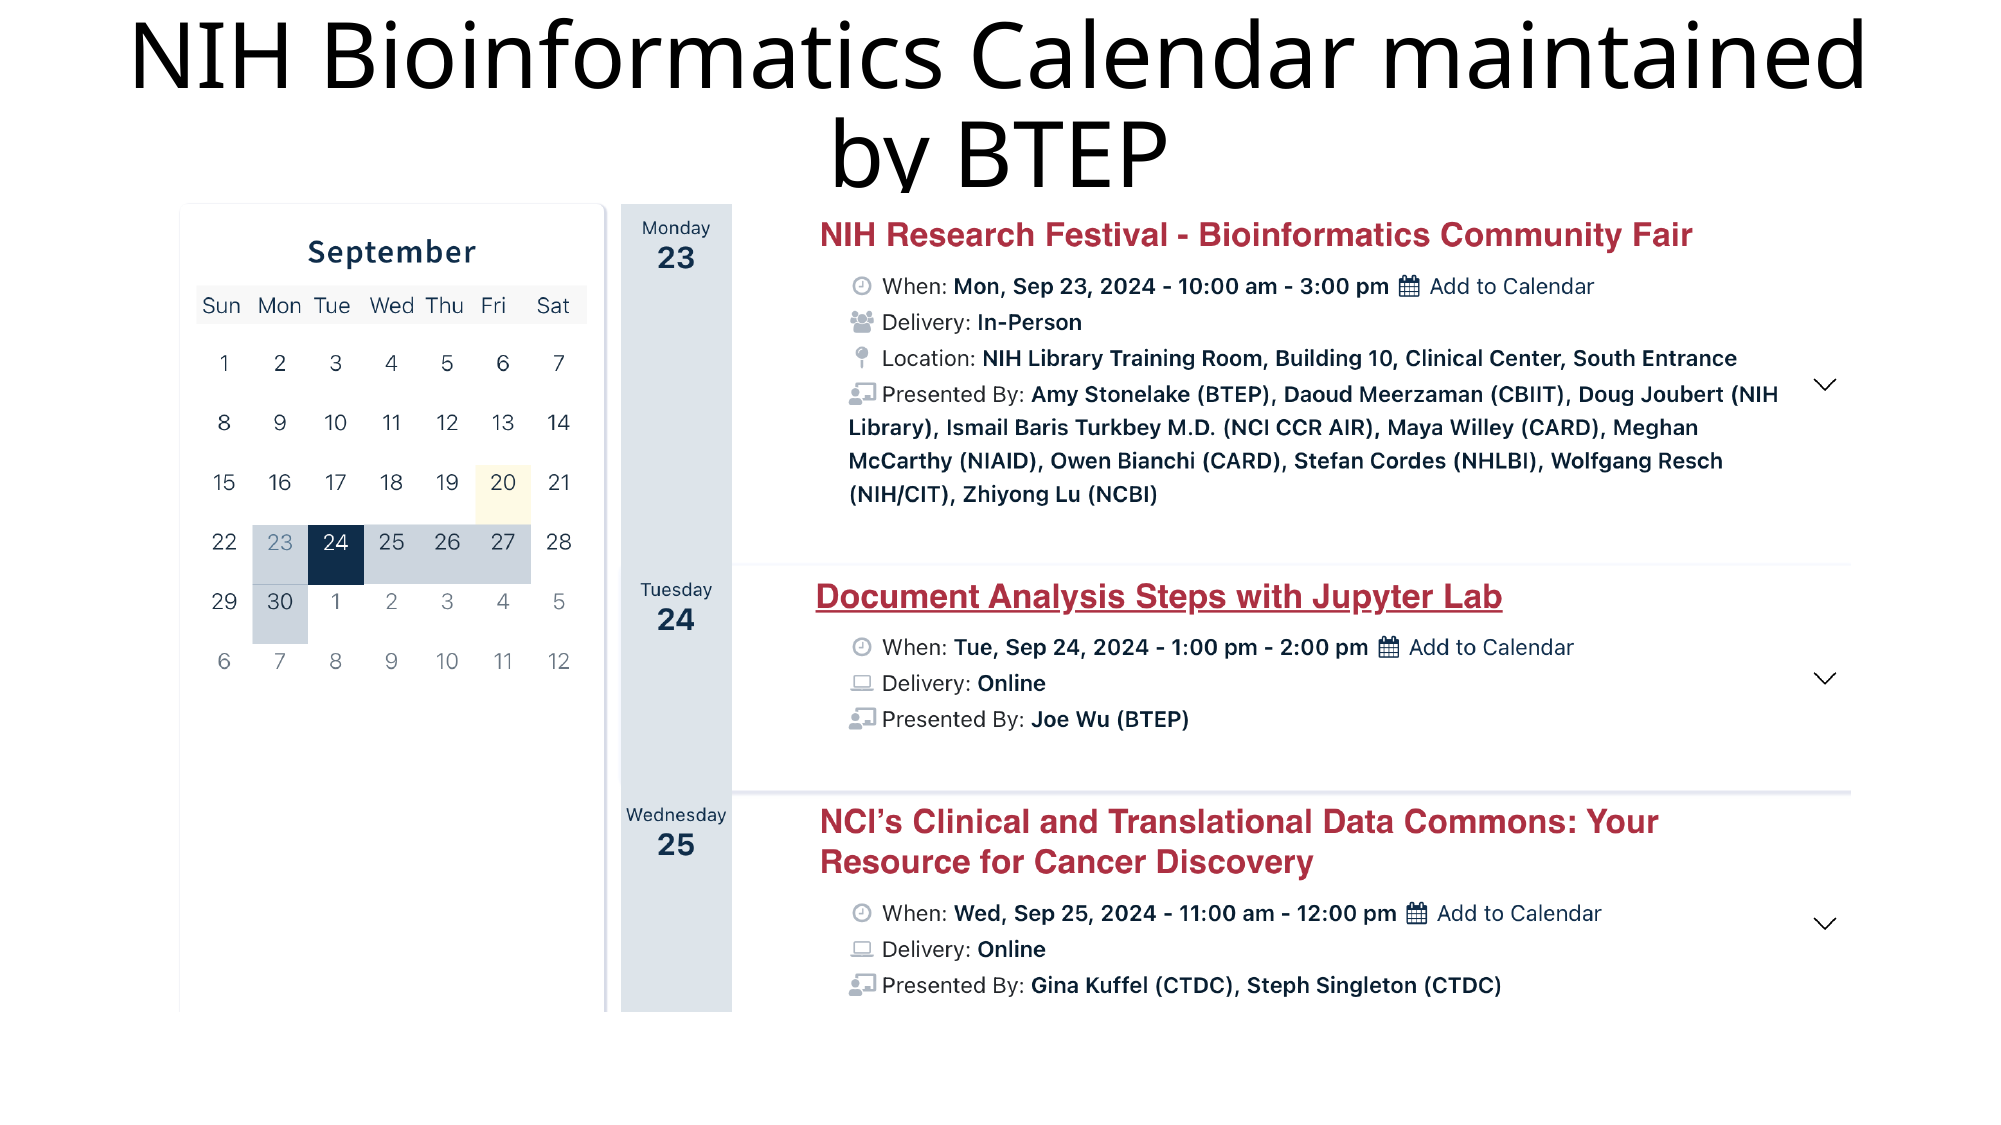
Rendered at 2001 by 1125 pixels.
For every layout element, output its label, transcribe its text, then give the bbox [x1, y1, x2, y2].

title NIH Bioinformatics Calendar maintained by BTEP [68, 0, 1932, 218]
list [149, 193, 1851, 1012]
